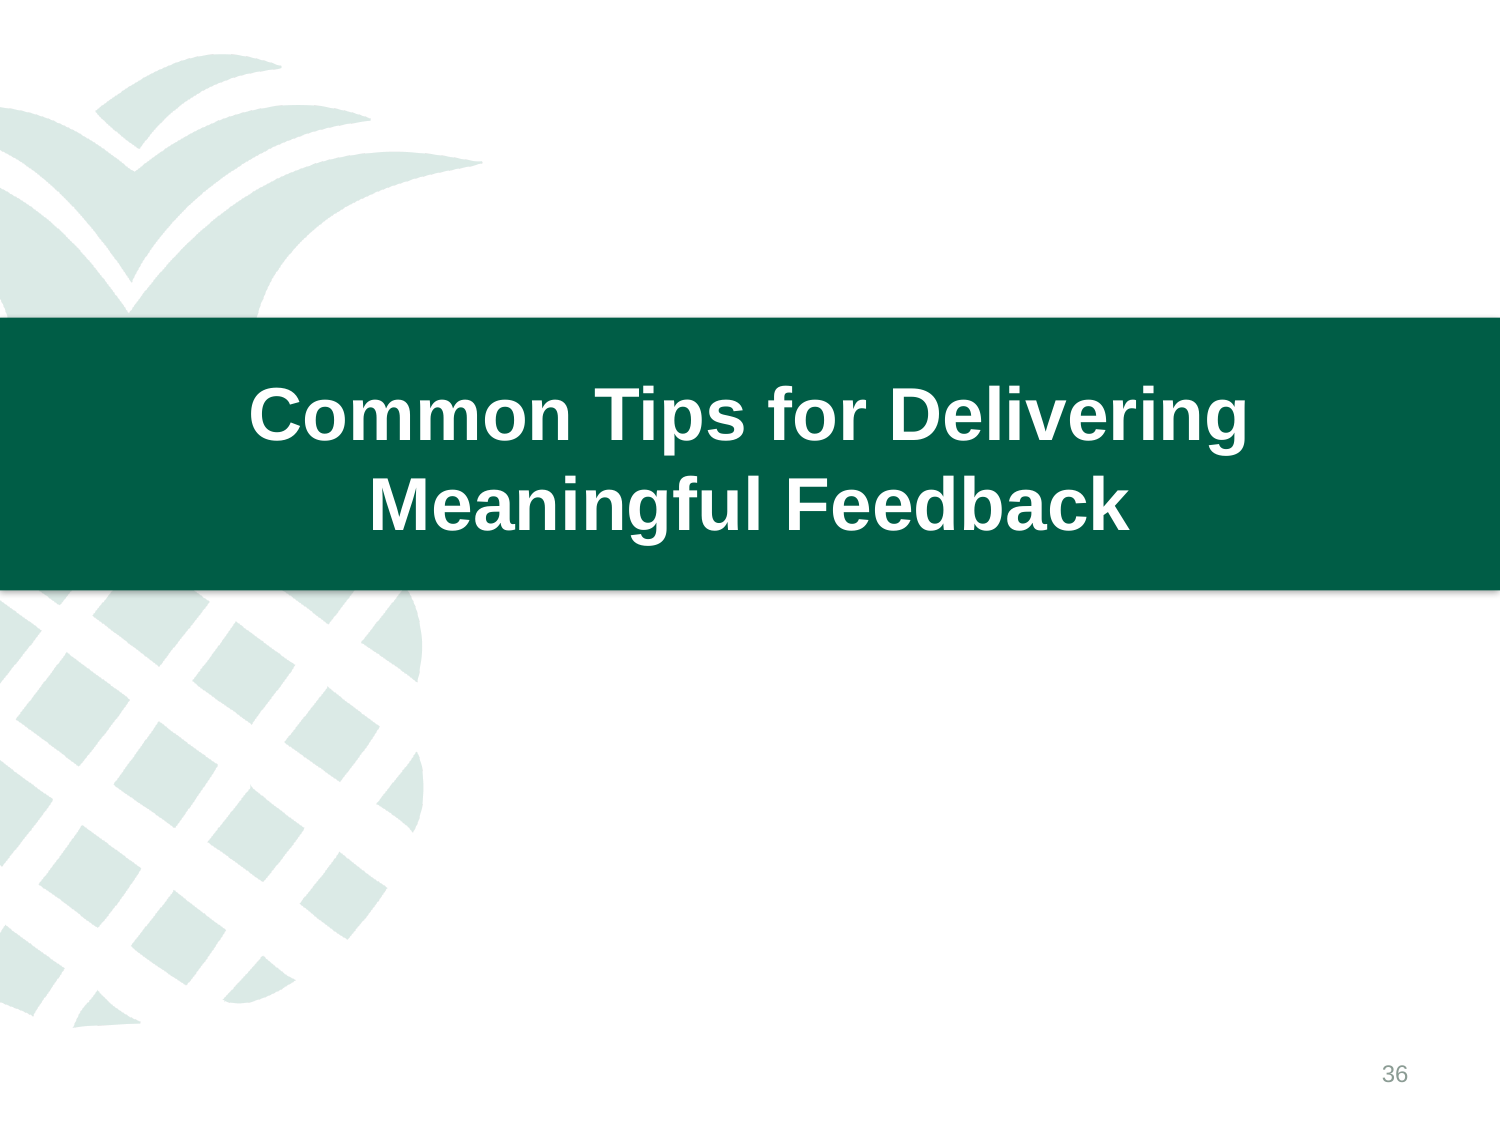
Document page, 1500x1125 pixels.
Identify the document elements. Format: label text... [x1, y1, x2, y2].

slide_number 36 [1074, 1042, 1425, 1103]
title Common Tips for Delivering Meaningful Feedback [112, 335, 1388, 577]
